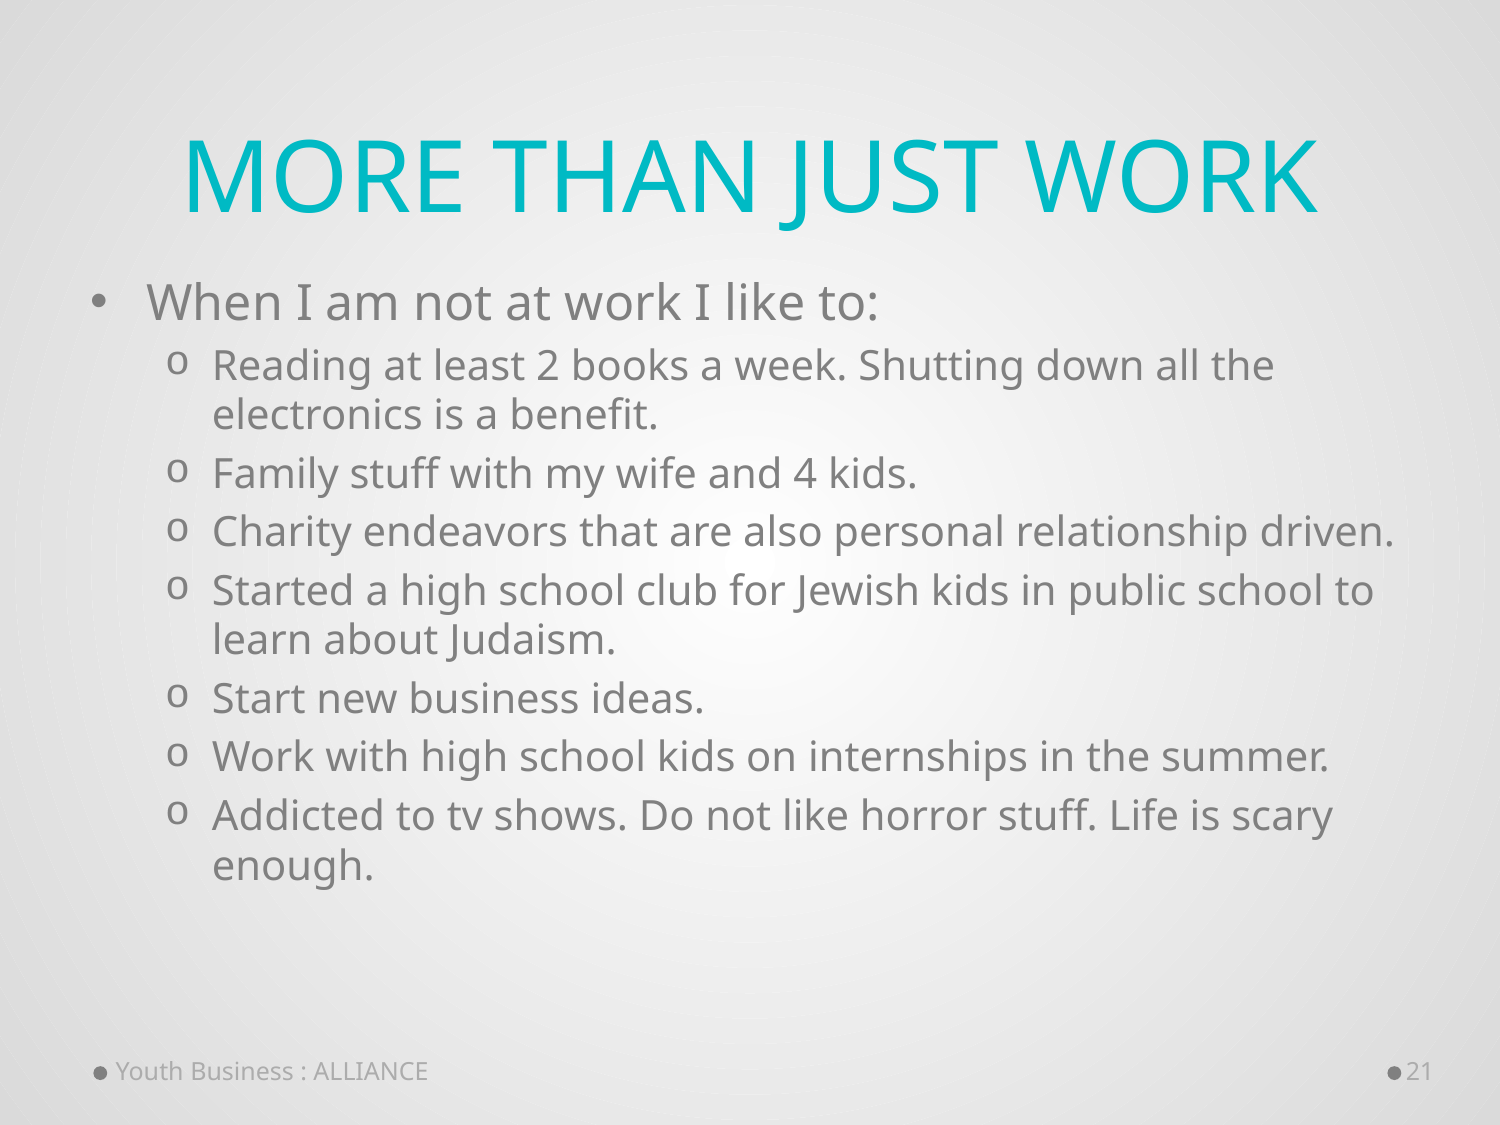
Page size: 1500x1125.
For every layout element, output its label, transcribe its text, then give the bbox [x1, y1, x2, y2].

title More than just work [75, 22, 1425, 240]
footer Youth Business : ALLIANCE [108, 1042, 576, 1103]
list When I am not at work I like to: Reading at least 2 books a week. Shutting down all the electronics is a benefit. Family stuff with my wife and 4 kids. Charity endeavors that are also personal relationship driven. Started a high school club for Jewish kids in public school to learn about Judaism. Start new business ideas. Work with high school kids on internships in the summer. Addicted to tv shows. Do not like horror stuff. Life is scary enough. [75, 262, 1425, 1005]
slide_number 21 [1401, 1042, 1494, 1103]
